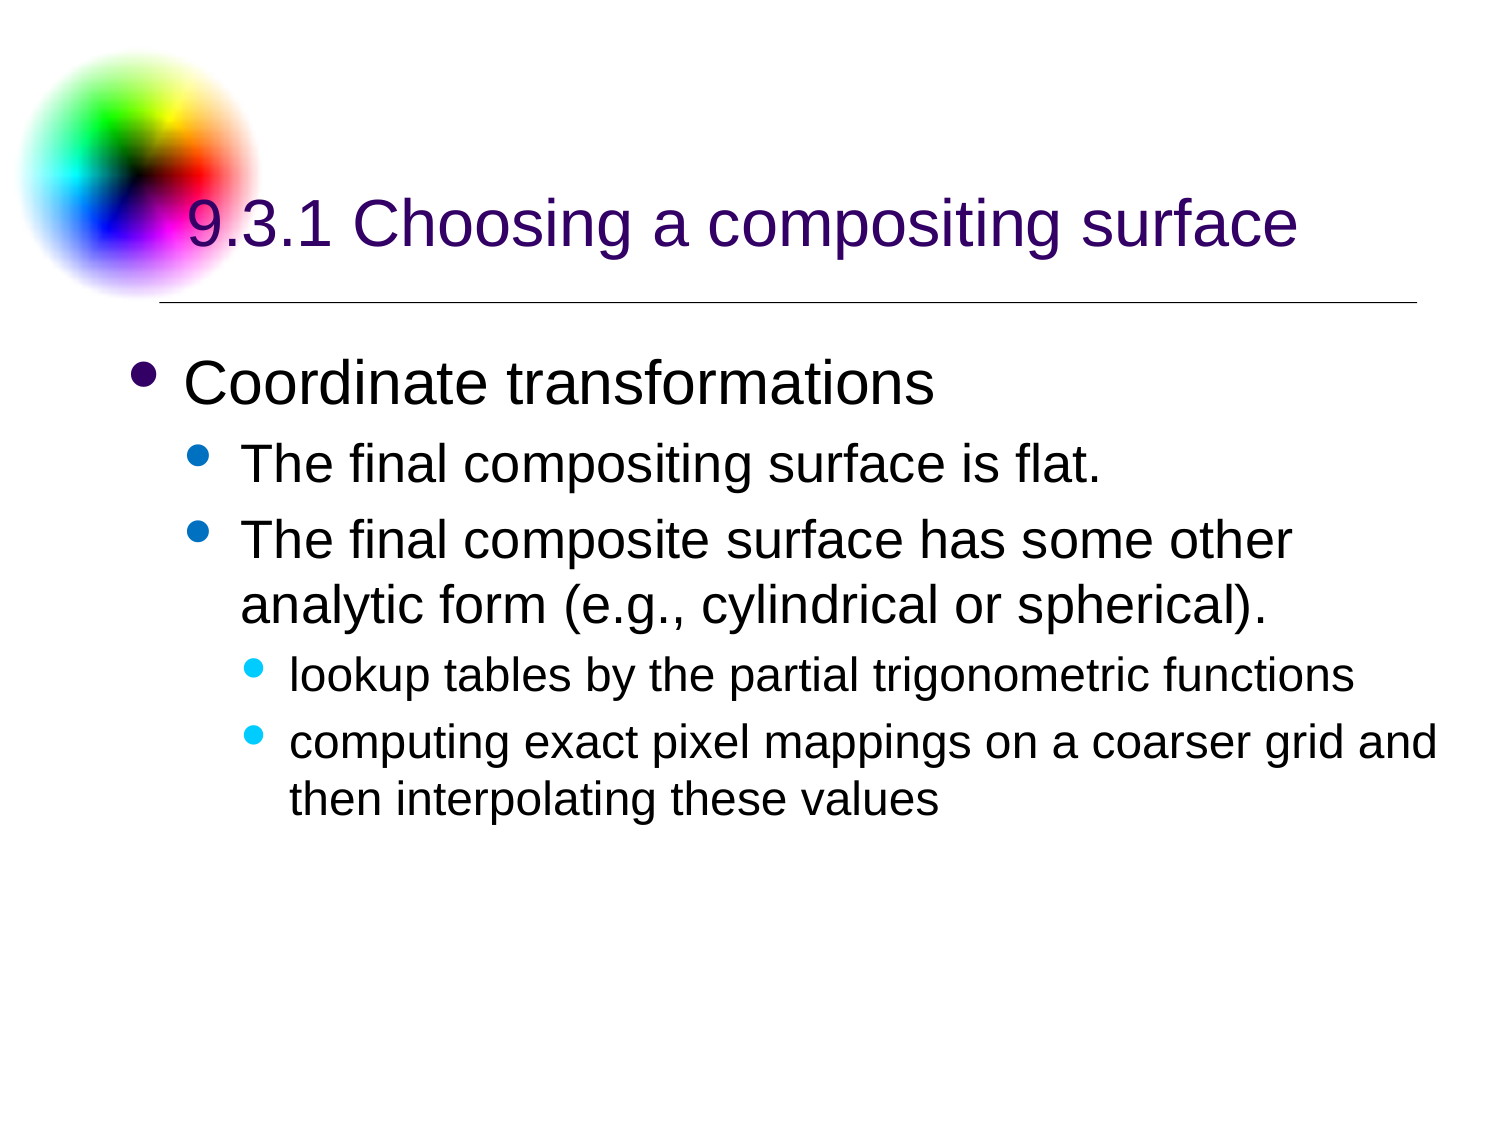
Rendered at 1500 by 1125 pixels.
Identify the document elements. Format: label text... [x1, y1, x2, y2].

picture [0, 42, 272, 318]
list Coordinate transformations The final compositing surface is flat. The final composite surface has some other analytic form (e.g., cylindrical or spherical). lookup tables by the partial trigonometric functions computing exact pixel mappings on a coarser grid and then interpolating these values [112, 334, 1463, 1059]
title 9.3.1 Choosing a compositing surface [171, 54, 1500, 268]
